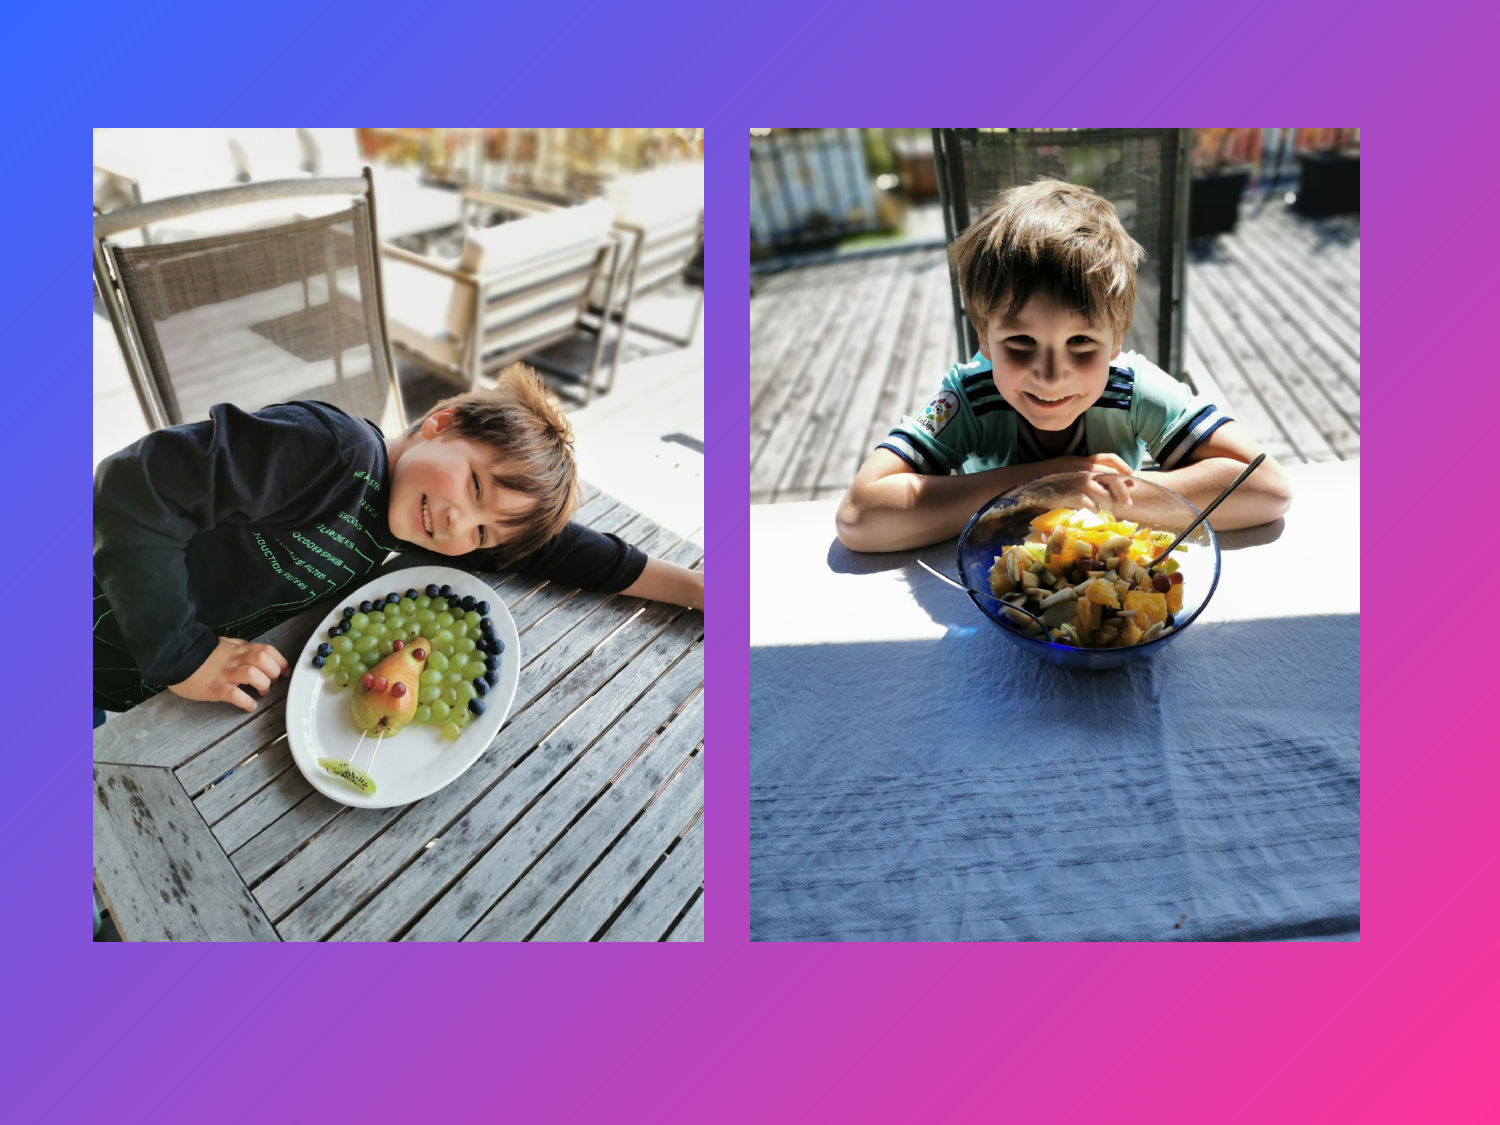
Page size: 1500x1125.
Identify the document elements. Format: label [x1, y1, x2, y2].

picture [93, 128, 704, 942]
picture [749, 128, 1360, 942]
